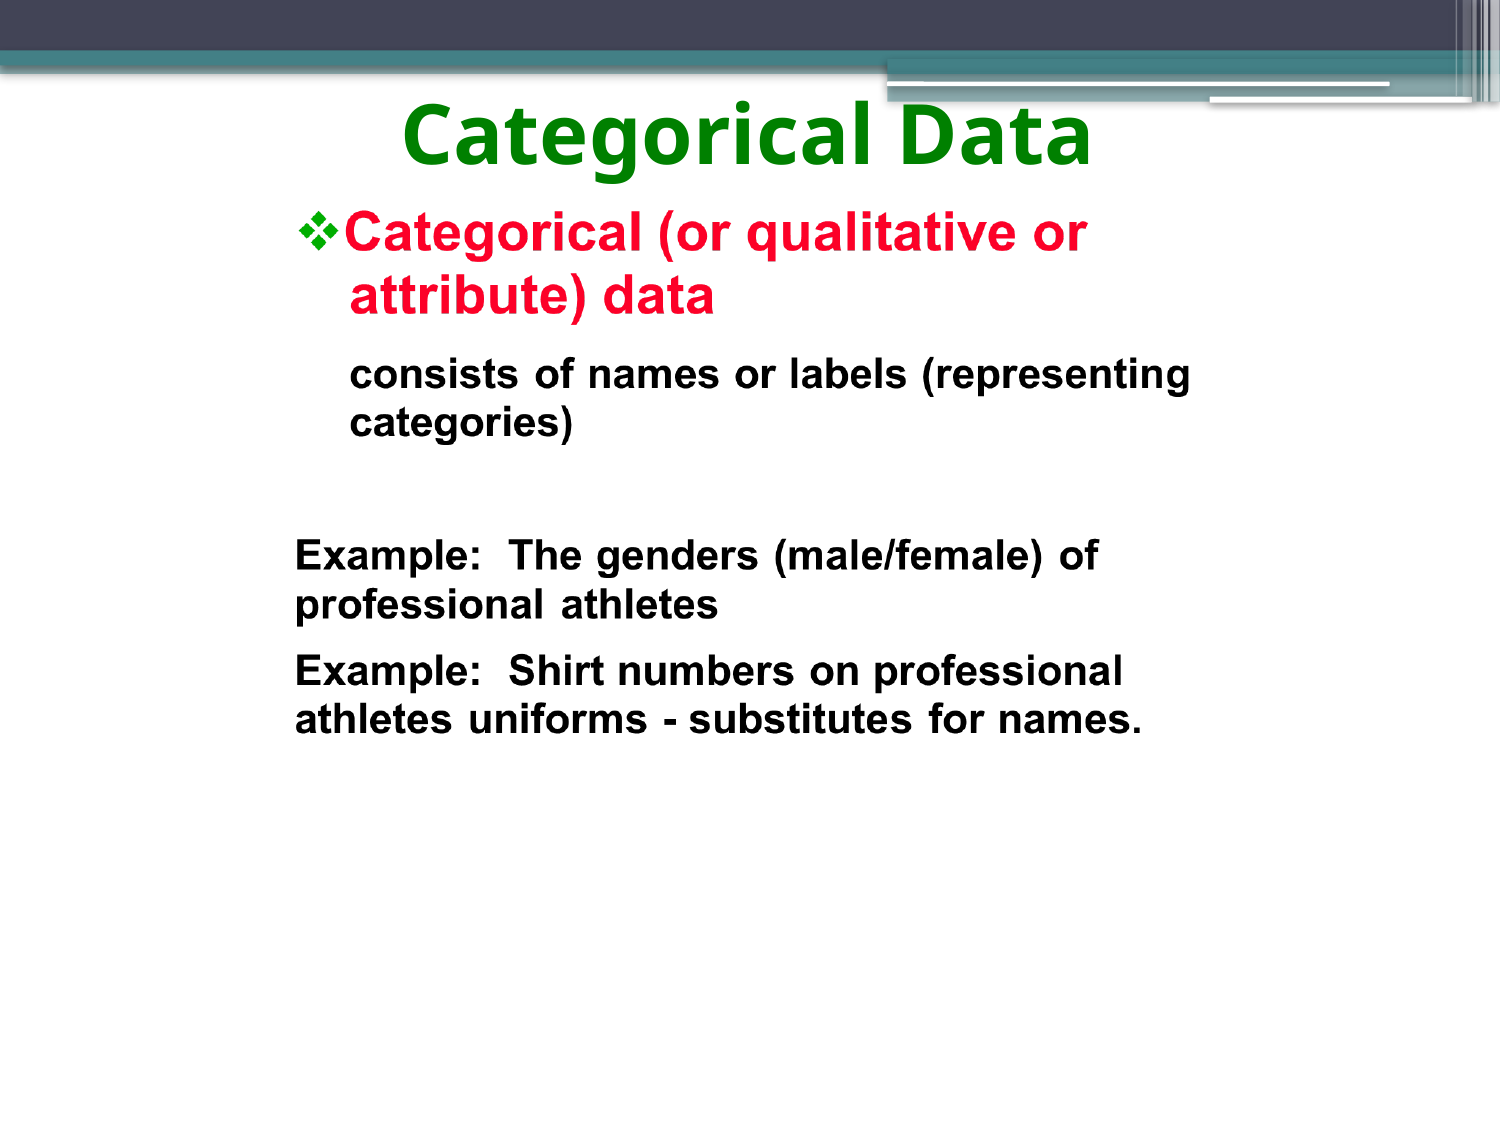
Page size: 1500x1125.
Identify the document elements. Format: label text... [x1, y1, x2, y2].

title Categorical Data [112, 39, 1384, 224]
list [228, 180, 1276, 768]
